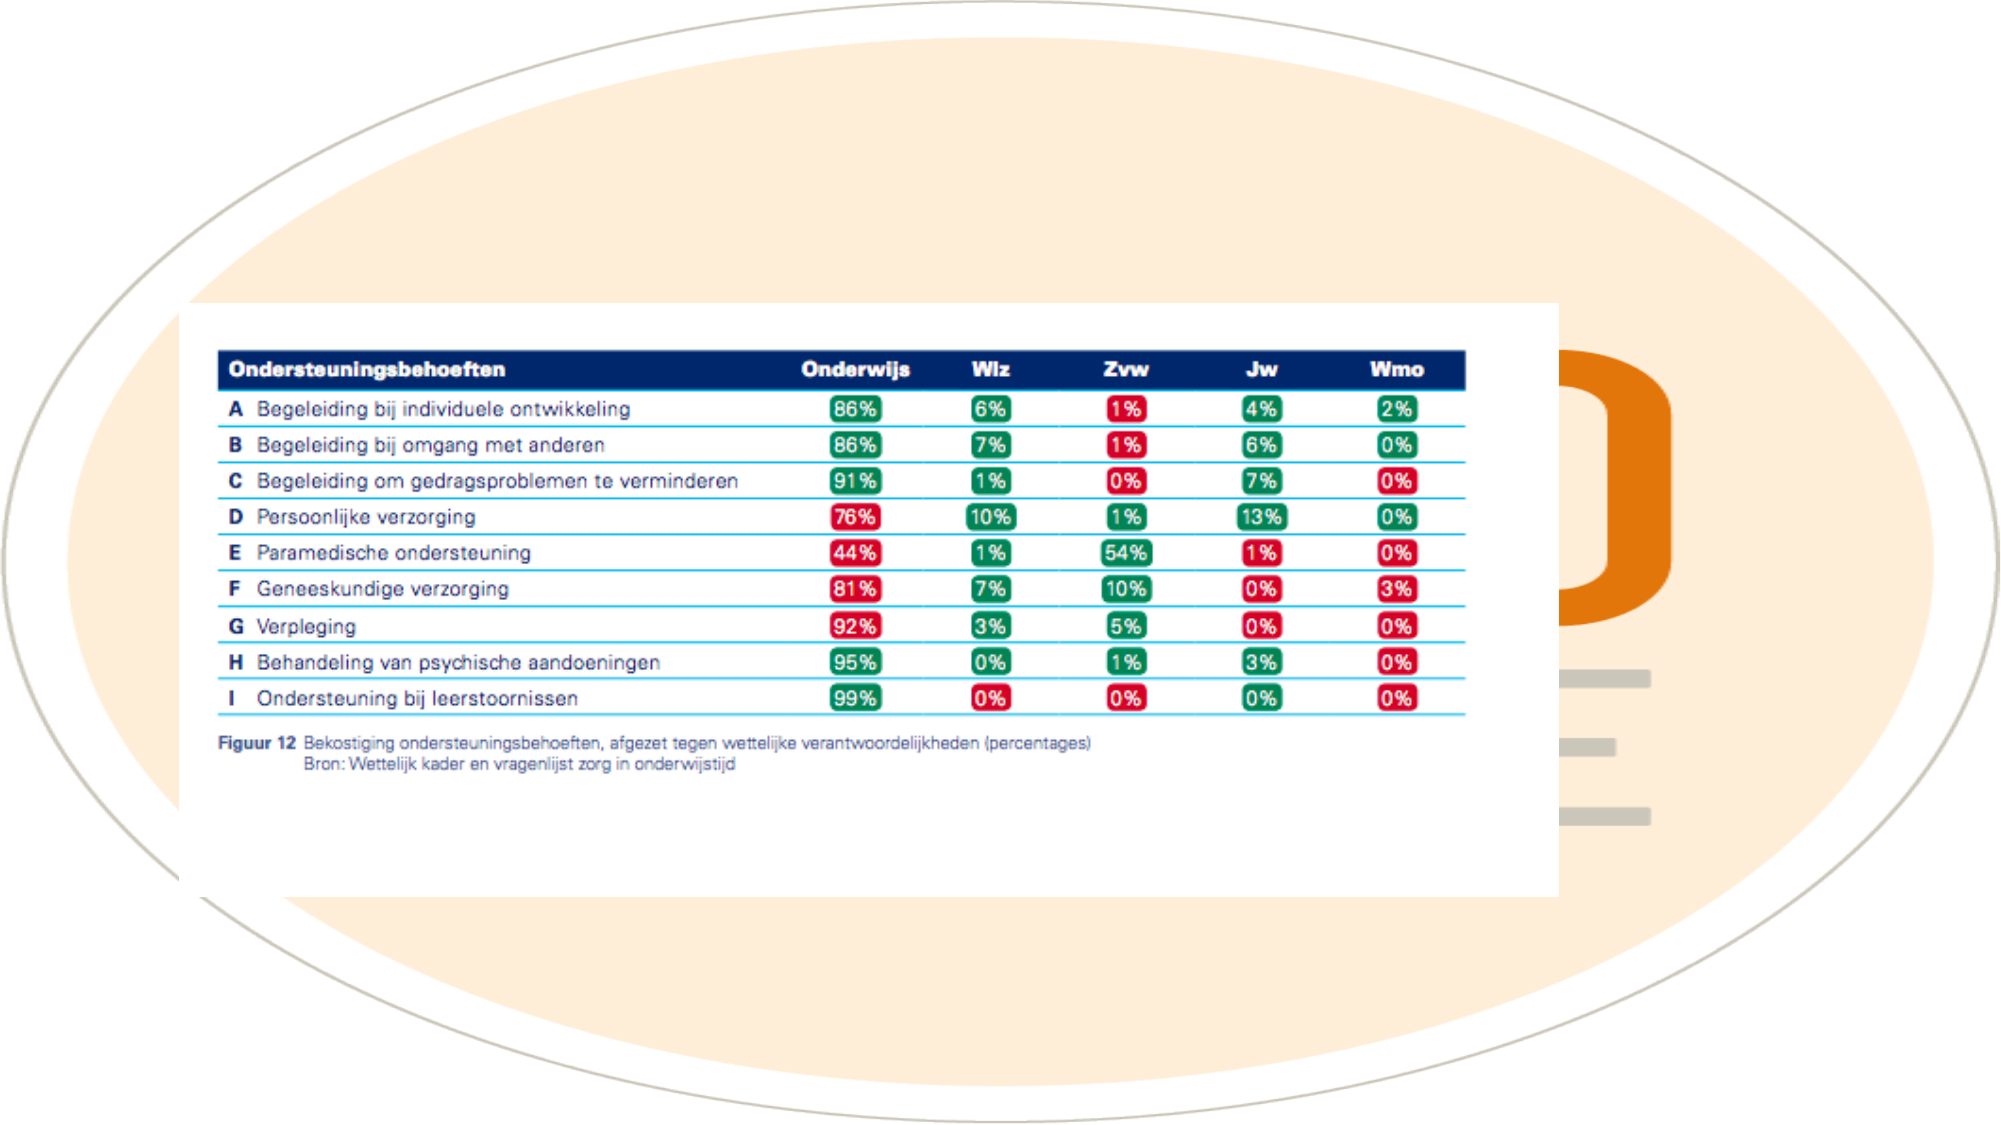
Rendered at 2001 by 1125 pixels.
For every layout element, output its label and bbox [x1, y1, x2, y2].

list [178, 303, 1559, 897]
picture [0, 0, 2001, 1125]
